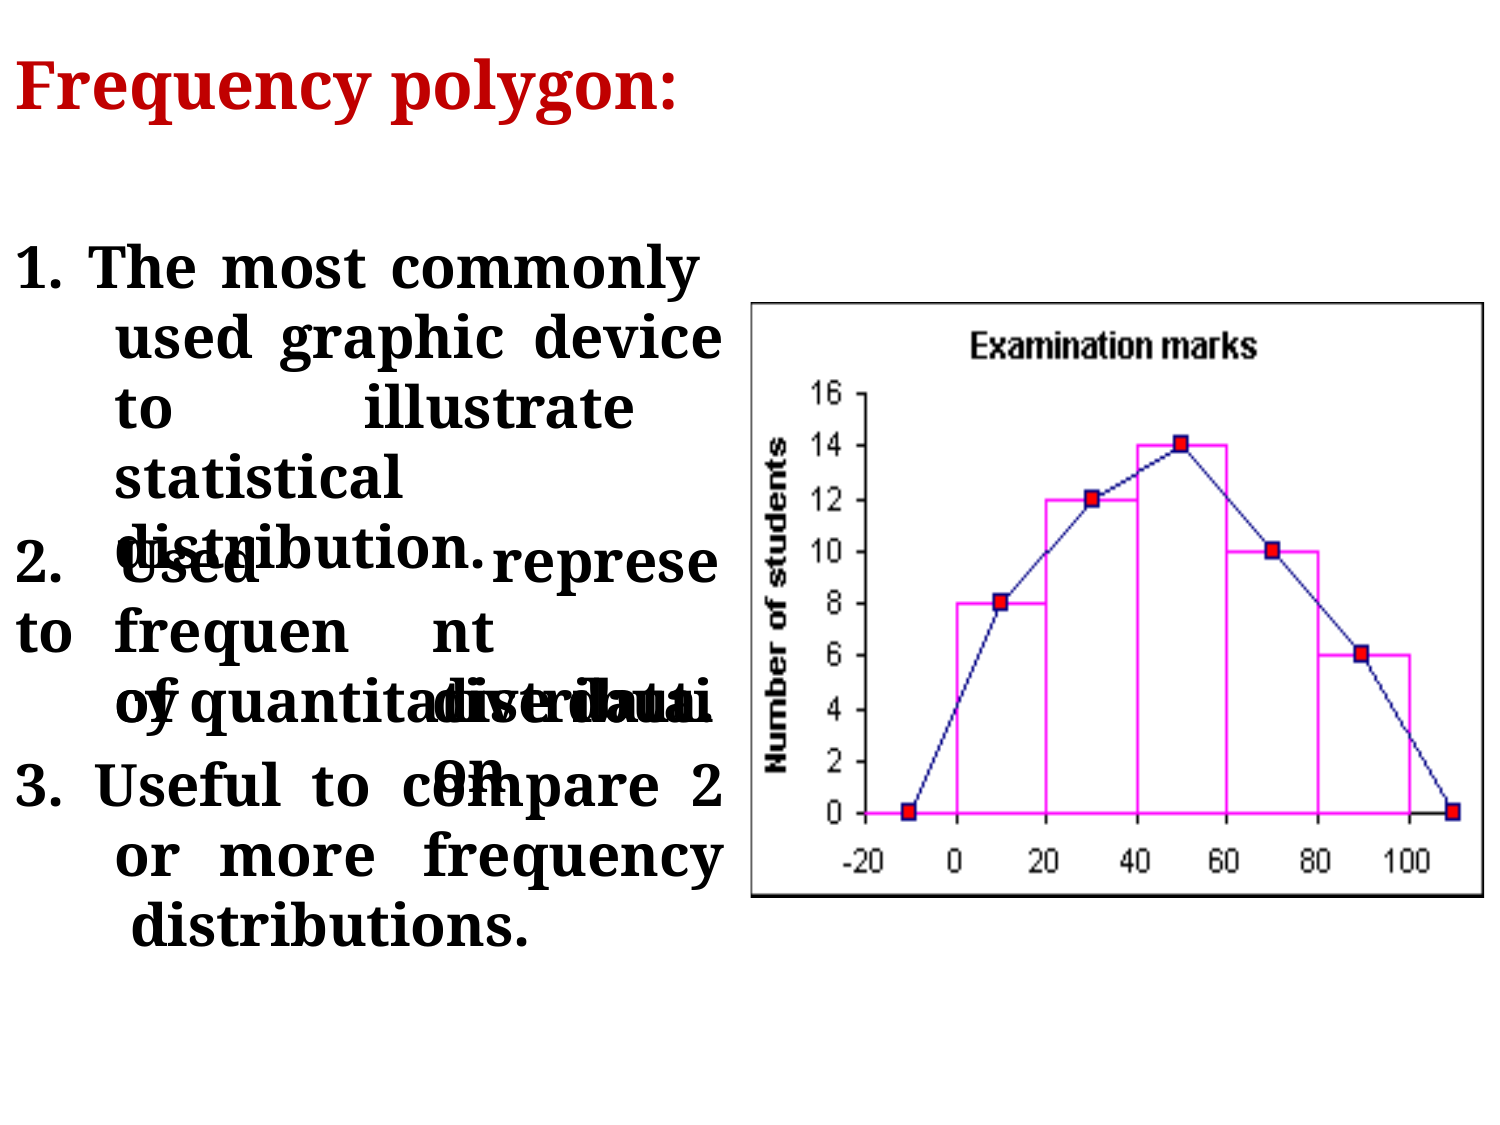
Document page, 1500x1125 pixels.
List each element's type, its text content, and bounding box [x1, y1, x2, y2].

text_box represent distribution [430, 522, 725, 648]
text_box of quantitative data. 3. Useful to compare 2 or more frequency distributions. [12, 648, 725, 959]
text_box [750, 302, 1485, 898]
text_box 2. Used to [12, 522, 395, 648]
title Frequency polygon: [12, 40, 696, 228]
text_box frequency [112, 592, 362, 648]
text_box 1. The most commonly used graphic device to illustrate statistical distribution. [12, 228, 725, 581]
